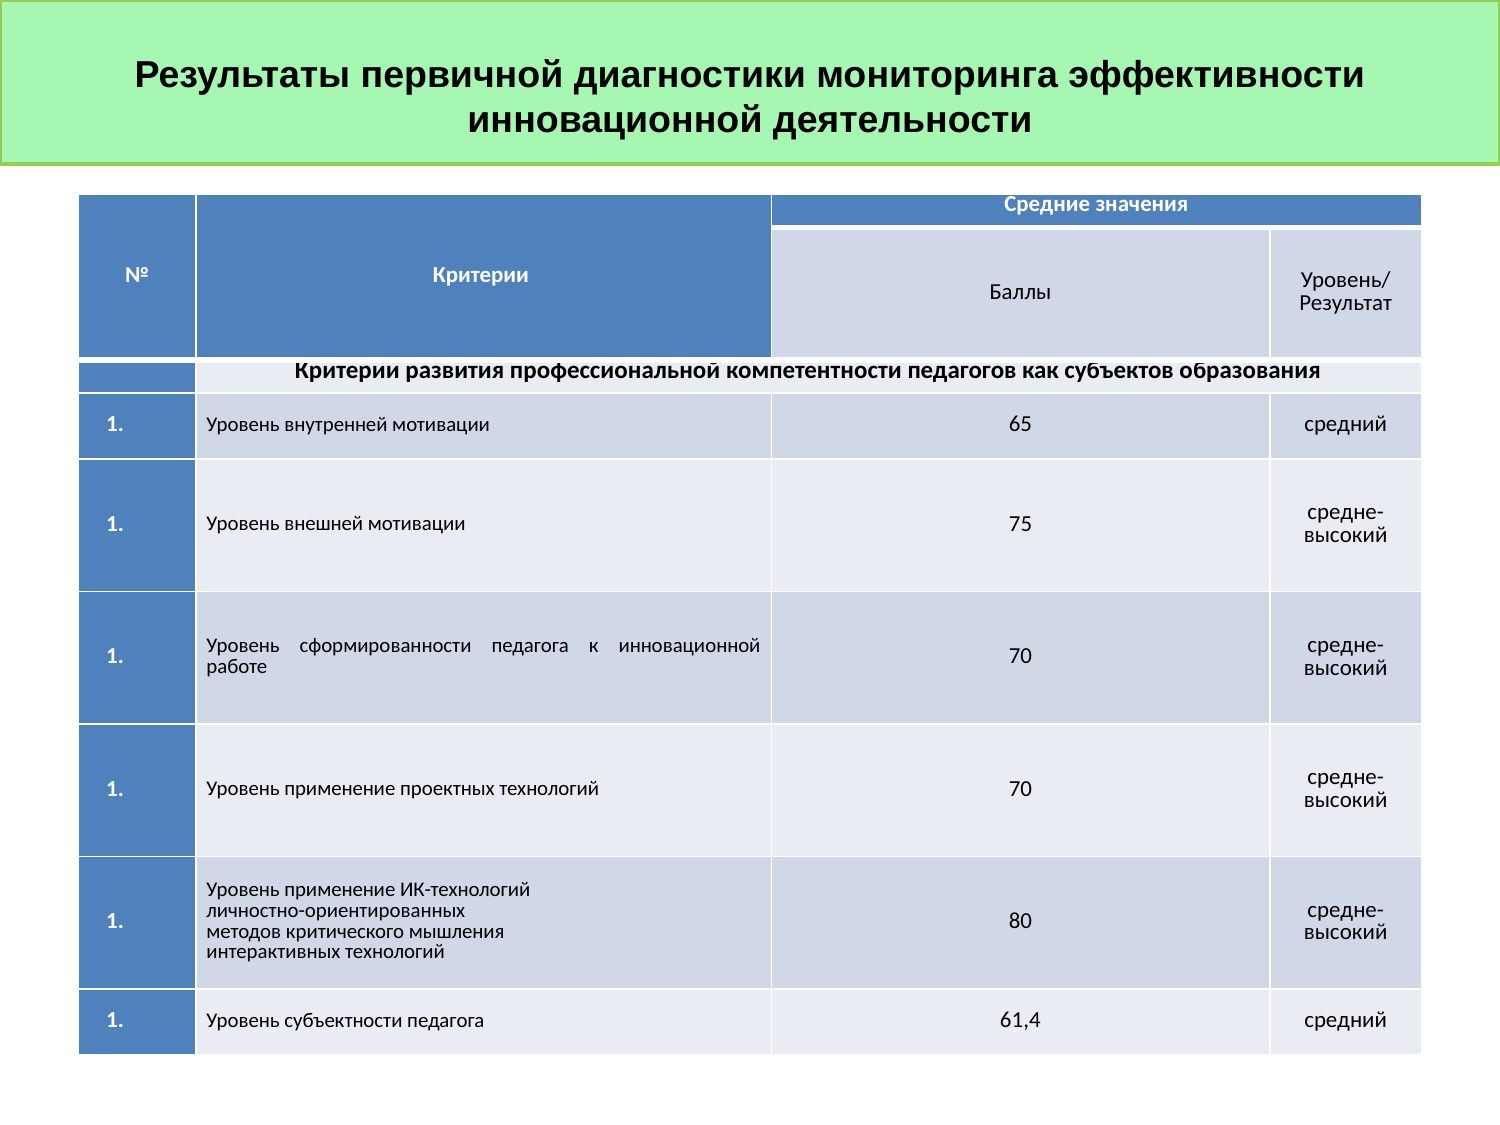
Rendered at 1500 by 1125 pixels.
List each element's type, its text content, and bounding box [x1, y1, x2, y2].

table_cell средний [1271, 394, 1421, 458]
table_cell Уровень сформированности педагога к инновационной работе [197, 592, 771, 723]
table_cell 70 [772, 725, 1269, 856]
table_cell Уровень субъектности педагога [197, 990, 771, 1054]
table_cell 61,4 [772, 990, 1269, 1054]
table_cell [79, 394, 195, 458]
table_cell средне-высокий [1271, 592, 1421, 723]
table_cell Уровень применение ИК-технологий личностно-ориентированных методов критического мышления интерактивных технологий [197, 857, 771, 988]
table_cell [79, 990, 195, 1054]
table_cell [79, 725, 195, 856]
table_cell Баллы [772, 230, 1269, 357]
table_cell [79, 460, 195, 591]
table_cell средне-высокий [1271, 857, 1421, 988]
table_cell Уровень/Результат [1271, 230, 1421, 357]
table_cell [79, 857, 195, 988]
text_box [0, 0, 1500, 166]
table_cell Уровень внутренней мотивации [197, 394, 771, 458]
table_cell Критерии развития профессиональной компетентности педагогов как субъектов образования [197, 363, 1421, 392]
table_cell 75 [772, 460, 1269, 591]
table_cell средне-высокий [1271, 460, 1421, 591]
table_cell 70 [772, 592, 1269, 723]
table_cell Уровень применение проектных технологий [197, 725, 771, 856]
text_box Результаты первичной диагностики мониторинга эффективности инновационной деятельности [41, 42, 1459, 193]
table_cell Уровень внешней мотивации [197, 460, 771, 591]
table_cell средний [1271, 990, 1421, 1054]
table_cell [79, 363, 195, 392]
table_header Критерии [197, 195, 771, 357]
table_cell 65 [772, 394, 1269, 458]
table_header № [79, 195, 195, 357]
table_cell [79, 592, 195, 723]
table_header Средние значения [772, 195, 1421, 225]
table_cell 80 [772, 857, 1269, 988]
table_cell средне-высокий [1271, 725, 1421, 856]
